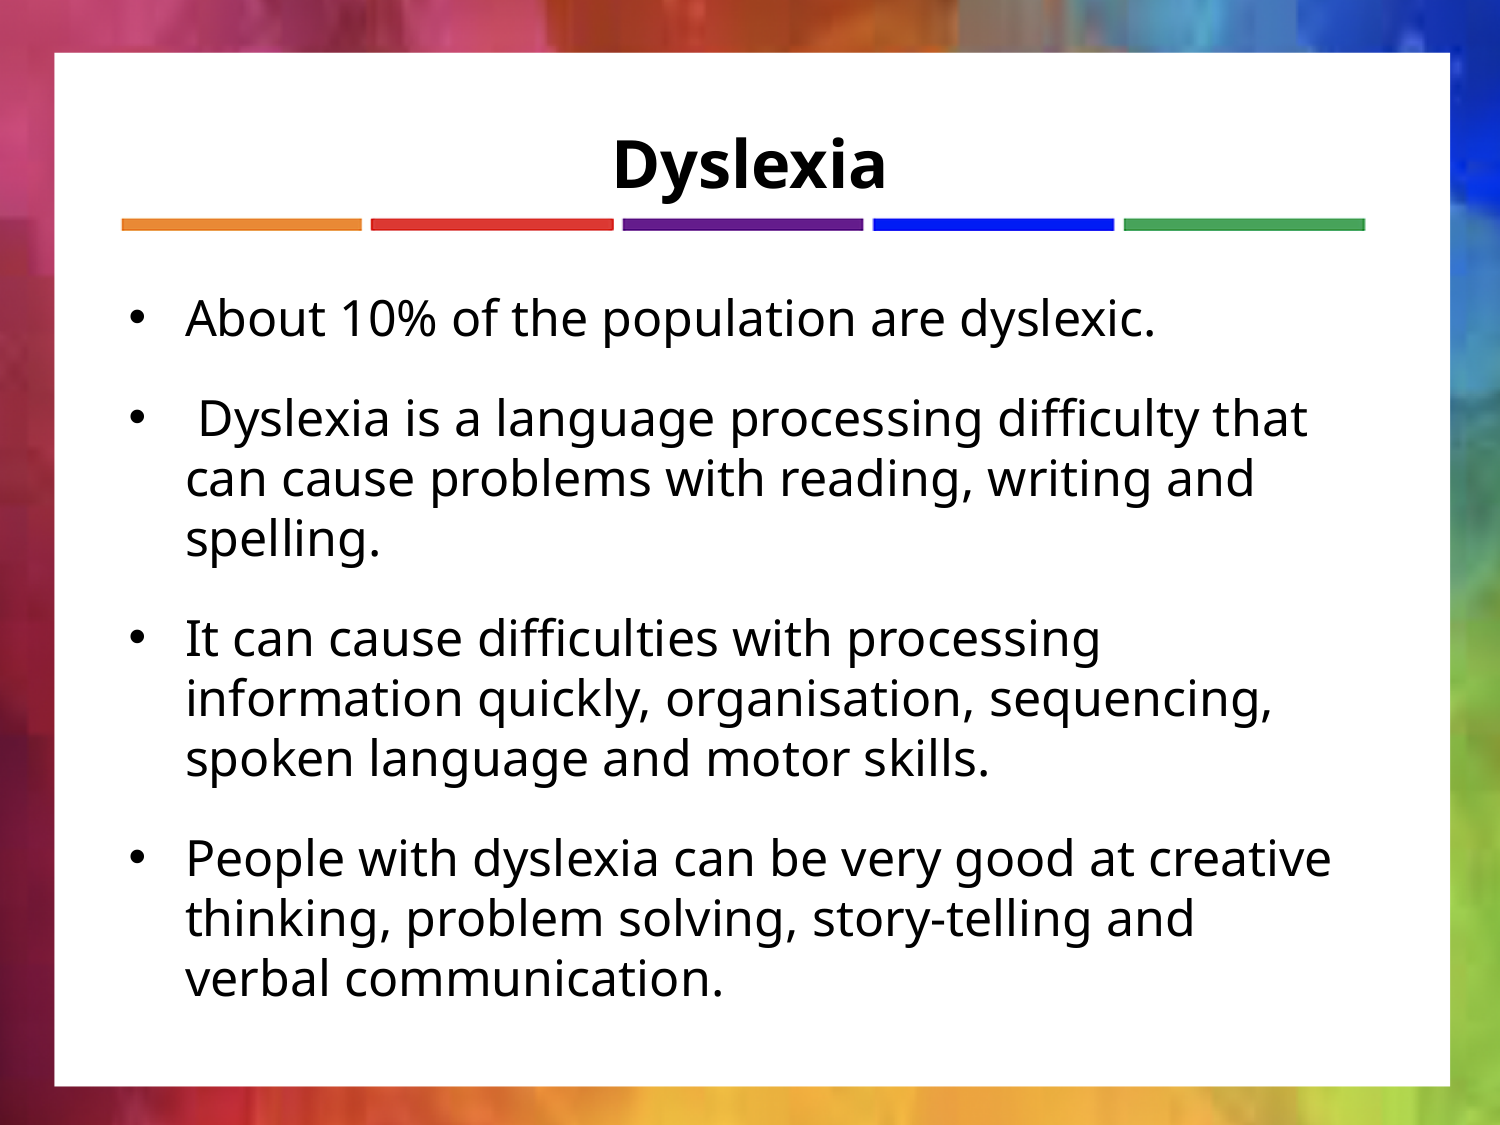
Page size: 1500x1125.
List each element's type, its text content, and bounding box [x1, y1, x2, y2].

picture [0, 0, 1500, 1125]
text_box Dyslexia [51, 114, 1449, 209]
text_box About 10% of the population are dyslexic. Dyslexia is a language processing difficulty that can cause problems with reading, writing and spelling. It can cause difficulties with processing information quickly, organisation, sequencing, spoken language and motor skills. People with dyslexia can be very good at creative thinking, problem solving, story-telling and verbal communication. [113, 278, 1360, 1054]
